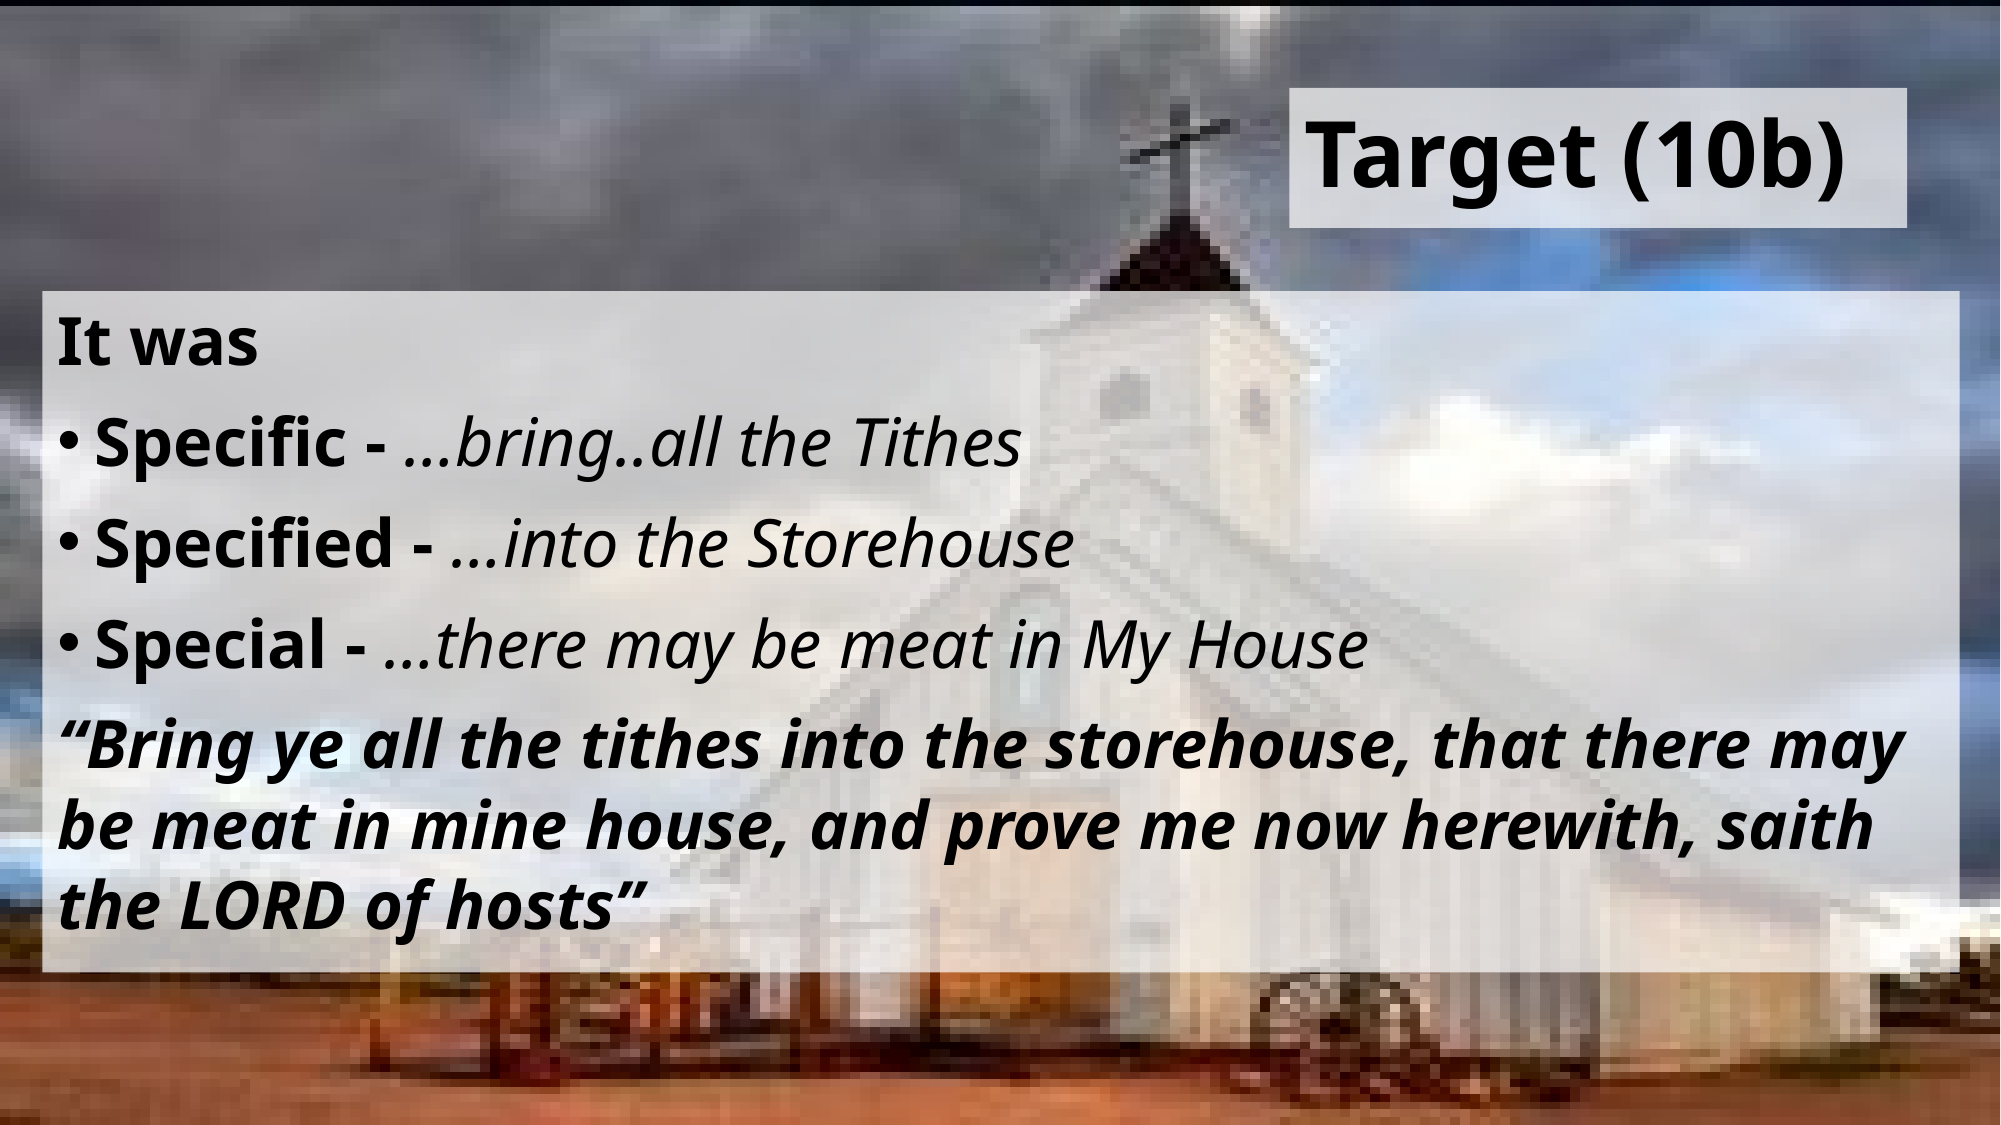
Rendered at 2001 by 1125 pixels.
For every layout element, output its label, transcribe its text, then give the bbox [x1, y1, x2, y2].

picture [0, 0, 2001, 1125]
list It was Specific - …bring..all the Tithes Specified - …into the Storehouse Special - …there may be meat in My House “Bring ye all the tithes into the storehouse, that there may be meat in mine house, and prove me now herewith, saith the LORD of hosts” [42, 291, 1960, 973]
title Target (10b) [1289, 87, 1908, 228]
